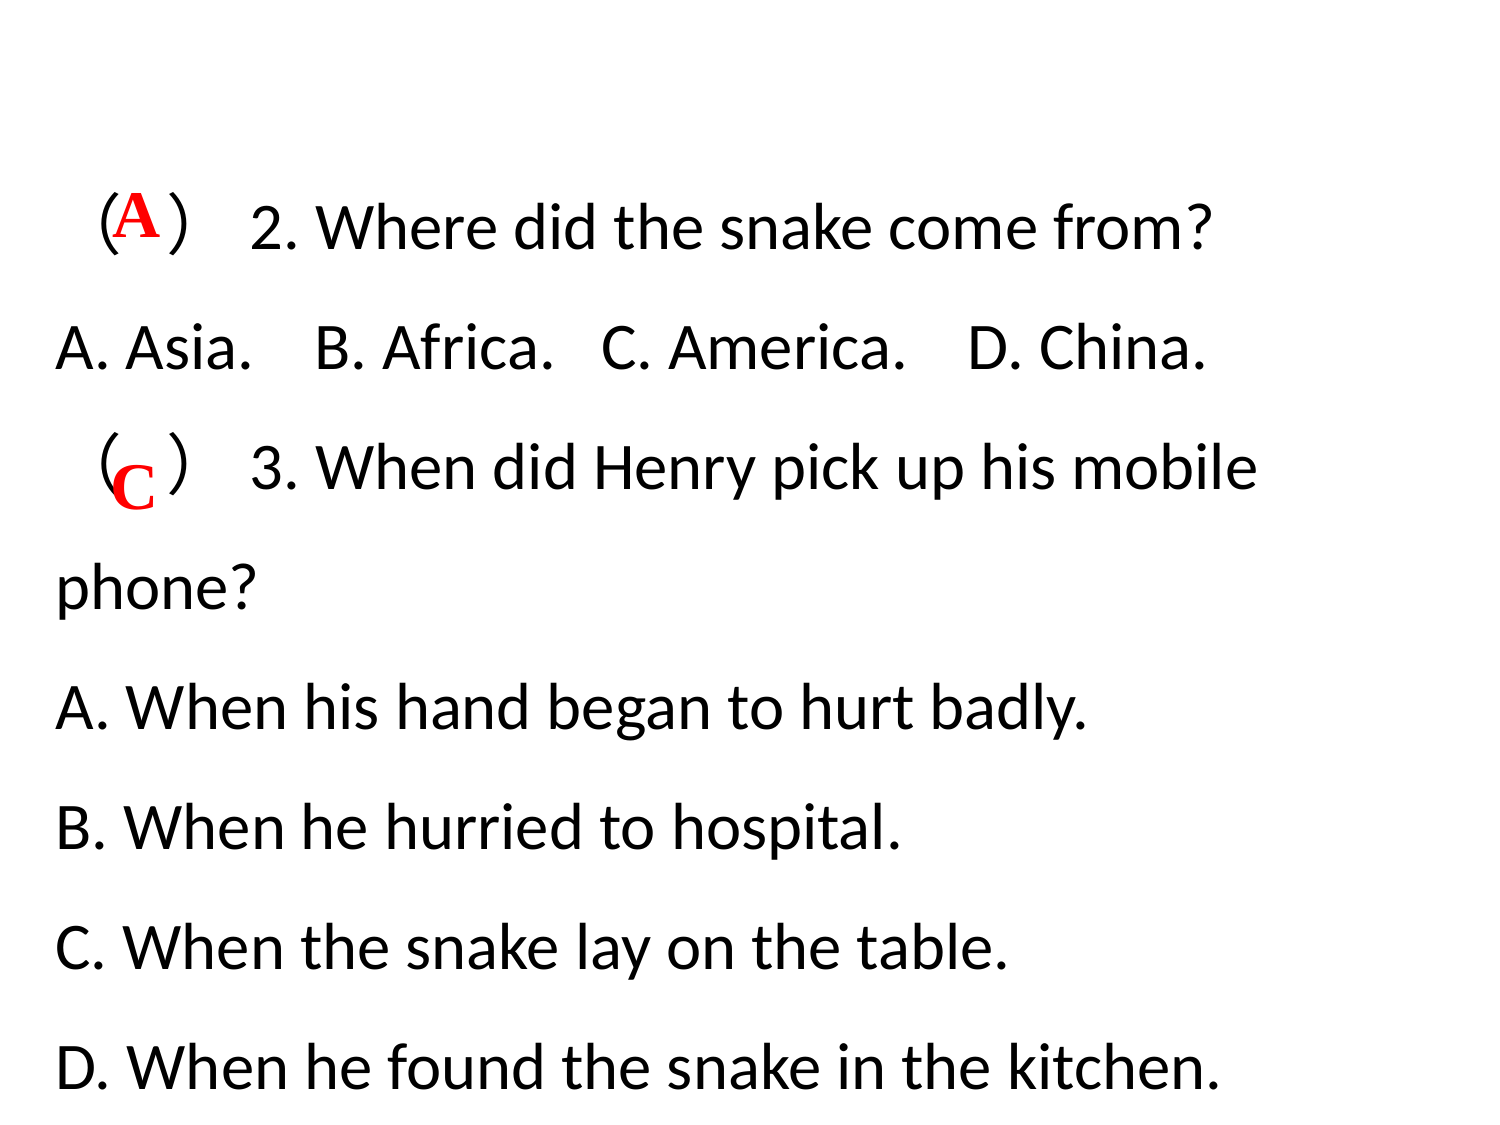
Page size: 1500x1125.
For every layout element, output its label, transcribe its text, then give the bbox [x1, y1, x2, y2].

text_box A [97, 163, 567, 259]
text_box （ ）2. Where did the snake come from? A. Asia. B. Africa. C. America. D. China. （ ）3. When did Henry pick up his mobile phone? A. When his hand began to hurt badly. B. When he hurried to hospital. C. When the snake lay on the table. D. When he found the snake in the kitchen. [40, 135, 1463, 1125]
text_box C [95, 435, 565, 530]
